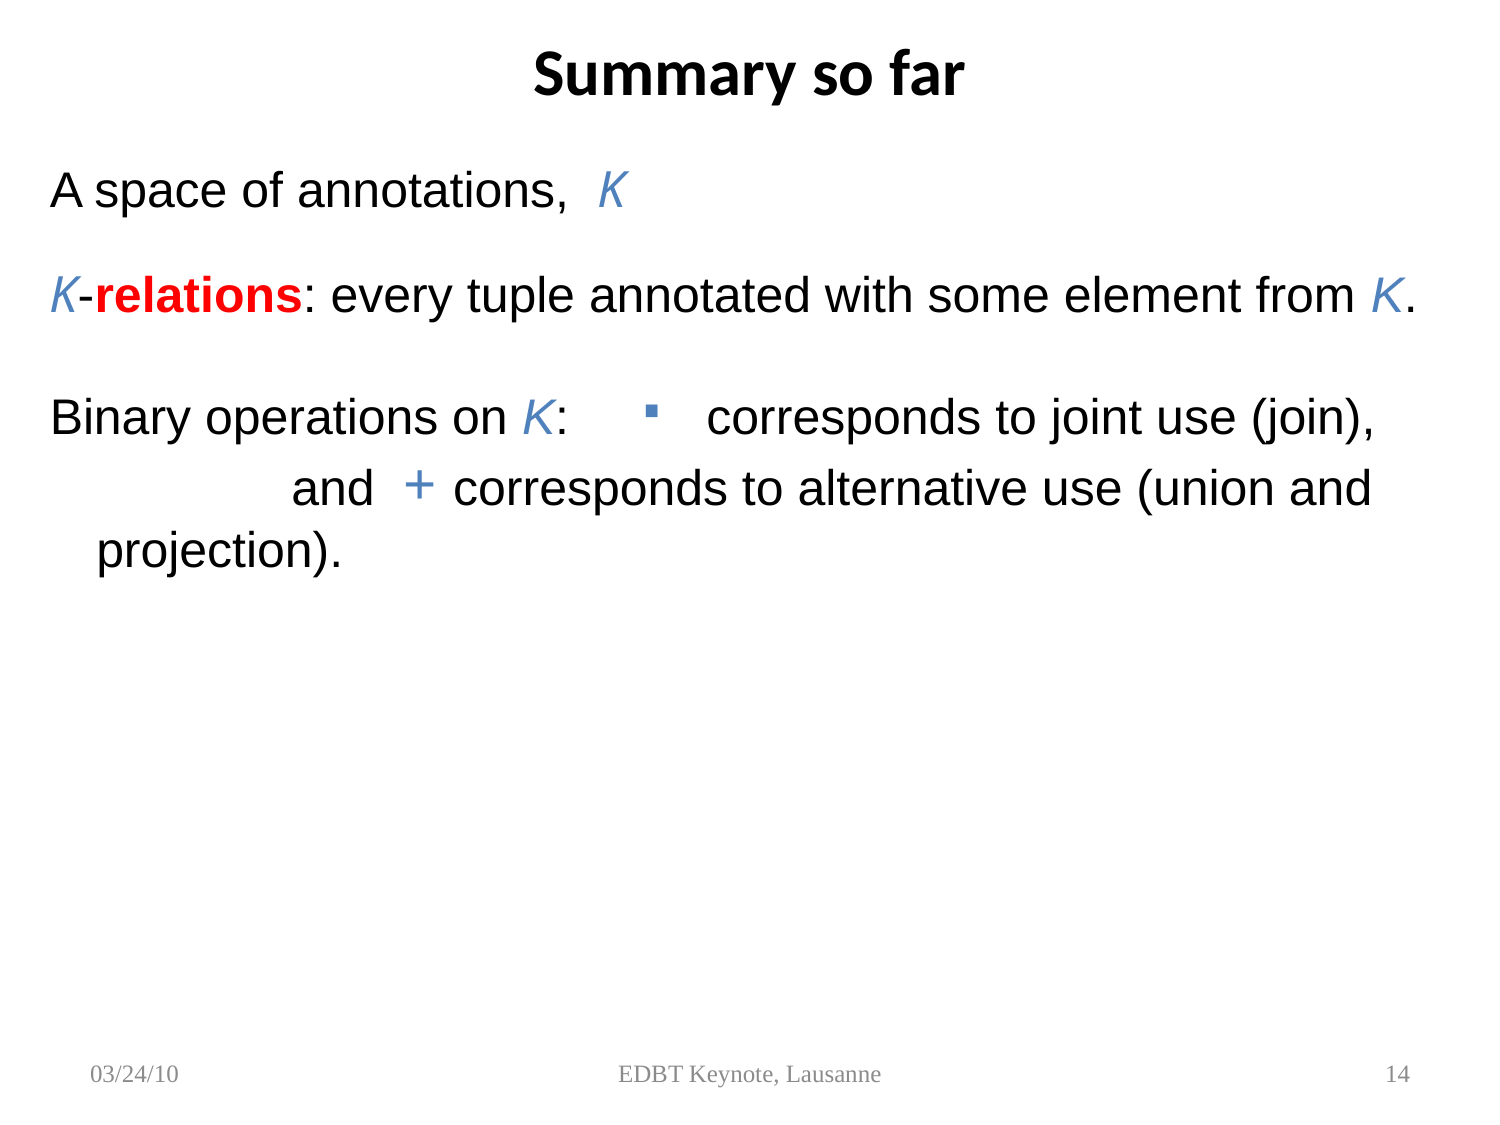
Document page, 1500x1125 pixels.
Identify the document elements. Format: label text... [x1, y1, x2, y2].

text_box A space of annotations, K K-relations: every tuple annotated with some element from K. Binary operations on K: ⋅ corresponds to joint use (join), and + corresponds to alternative use (union and projection). [34, 149, 1475, 963]
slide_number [75, 1042, 425, 1103]
slide_number 14 [1074, 1042, 1425, 1103]
title Summary so far [75, 0, 1425, 149]
footer EDBT Keynote, Lausanne [512, 1042, 988, 1103]
